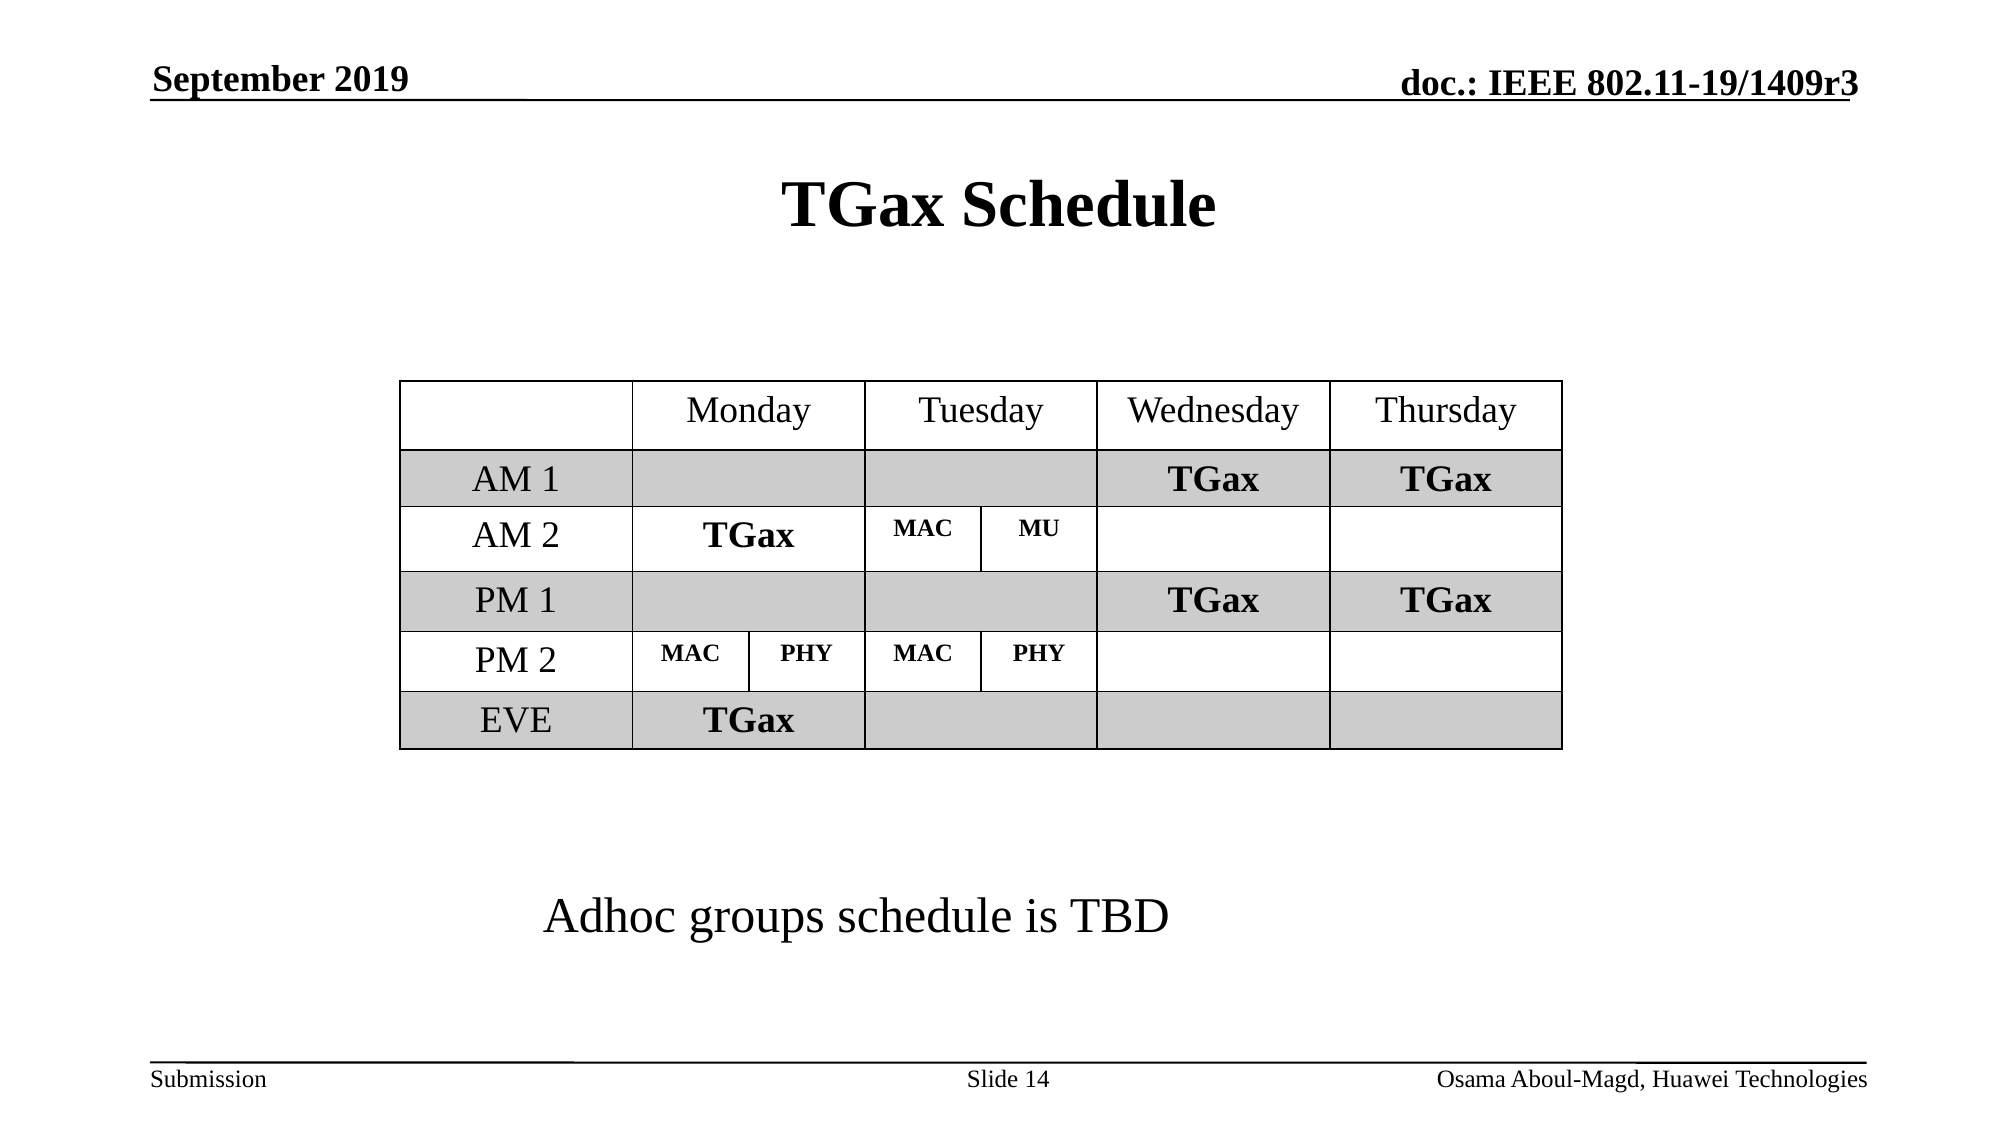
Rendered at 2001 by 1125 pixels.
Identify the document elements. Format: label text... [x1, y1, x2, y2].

table_header Monday [633, 382, 864, 449]
table_cell AM 2 [401, 507, 632, 571]
table_header Wednesday [1098, 382, 1329, 449]
slide_number Slide 14 [950, 1061, 1067, 1123]
table_cell TGax [1331, 572, 1561, 631]
table_cell [633, 451, 864, 506]
table_cell TGax [633, 507, 864, 571]
table_cell PHY [982, 632, 1096, 691]
table_cell MU [982, 507, 1096, 571]
table_cell PM 2 [401, 632, 632, 691]
table_header Tuesday [866, 382, 1096, 449]
table_cell PHY [750, 632, 864, 691]
table_cell [1098, 692, 1329, 748]
table_cell PM 1 [401, 572, 632, 631]
title TGax Schedule [149, 112, 1850, 288]
table_header Thursday [1331, 382, 1561, 449]
table_cell TGax [1331, 451, 1561, 506]
table_cell [1098, 632, 1329, 691]
table_cell [1331, 507, 1561, 571]
table_cell [1331, 632, 1561, 691]
table_cell MAC [633, 632, 748, 691]
table_cell [1331, 692, 1561, 748]
table_cell [1098, 507, 1329, 571]
table_cell AM 1 [401, 451, 632, 506]
table_cell EVE [401, 692, 632, 748]
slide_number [152, 54, 563, 100]
text_box Adhoc groups schedule is TBD [528, 874, 1185, 950]
table_cell [633, 572, 864, 631]
table_cell [866, 692, 1096, 748]
table_cell TGax [633, 692, 864, 748]
table_cell MAC [866, 507, 980, 571]
table_cell TGax [1098, 451, 1329, 506]
table_cell MAC [866, 632, 980, 691]
table_cell [866, 451, 1096, 506]
table_cell [866, 572, 1096, 631]
footer Osama Aboul-Magd, Huawei Technologies [1171, 1061, 1869, 1093]
table_header [401, 382, 632, 449]
table_cell TGax [1098, 572, 1329, 631]
